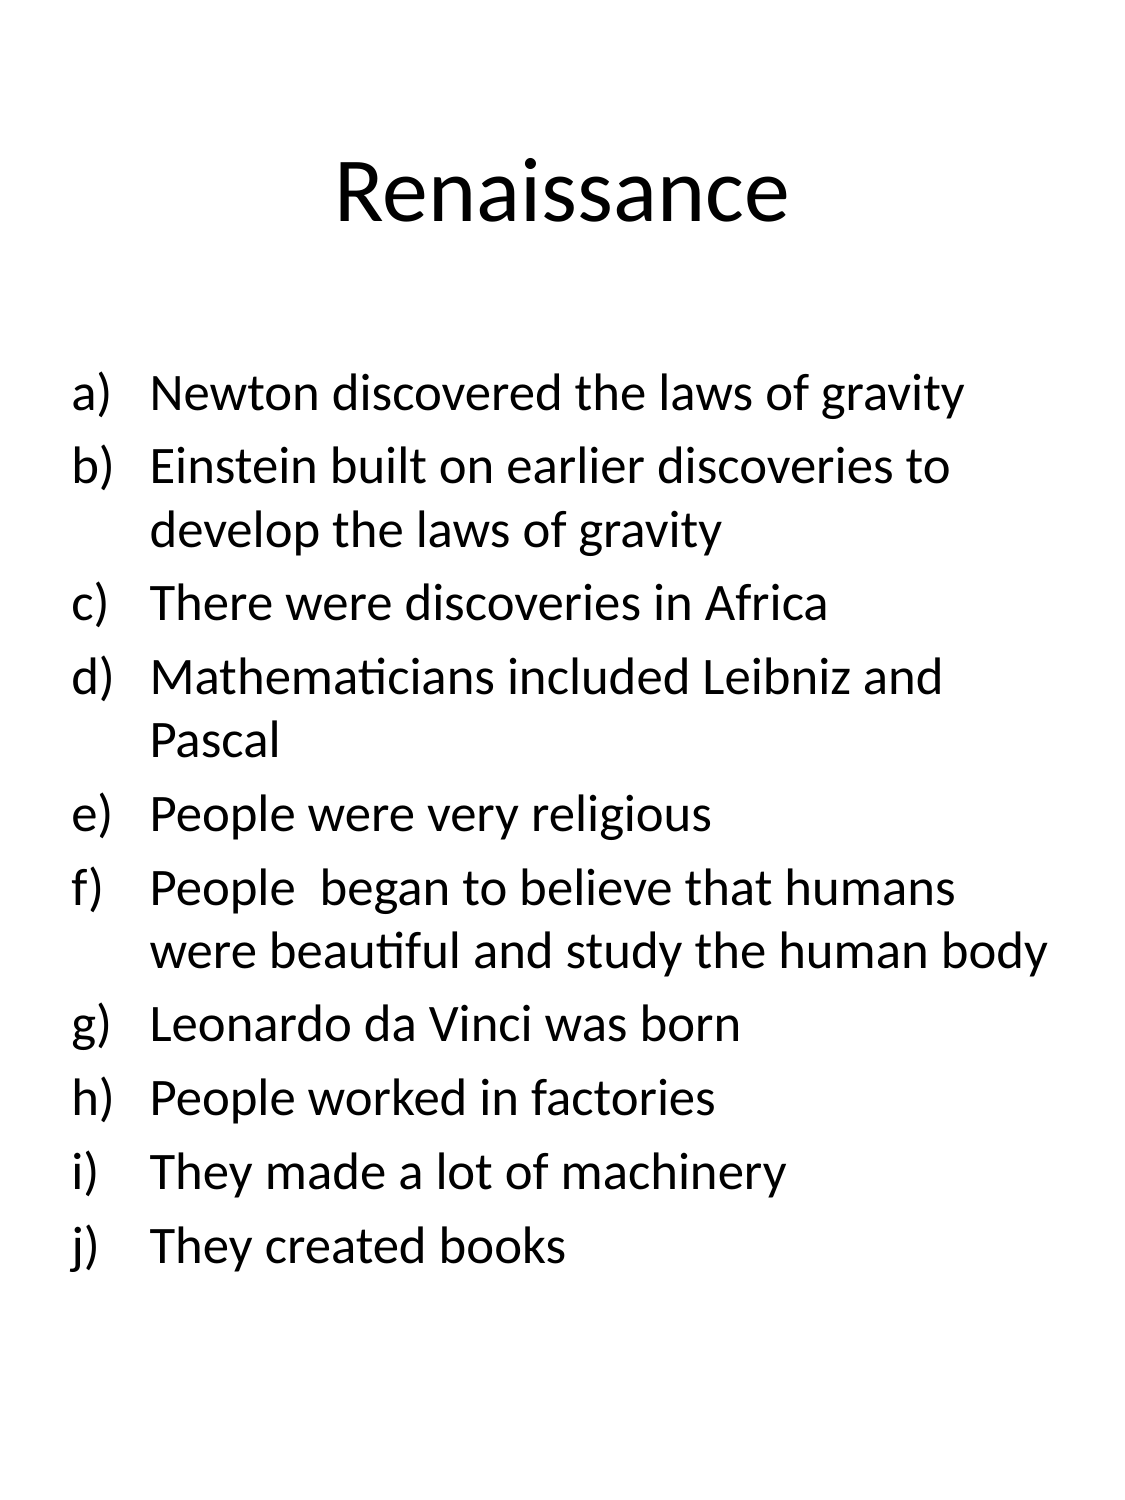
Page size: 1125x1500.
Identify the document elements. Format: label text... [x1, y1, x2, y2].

title Renaissance [56, 60, 1069, 310]
list Newton discovered the laws of gravity Einstein built on earlier discoveries to develop the laws of gravity There were discoveries in Africa Mathematicians included Leibniz and Pascal People were very religious People began to believe that humans were beautiful and study the human body Leonardo da Vinci was born People worked in factories They made a lot of machinery They created books [56, 350, 1069, 1340]
